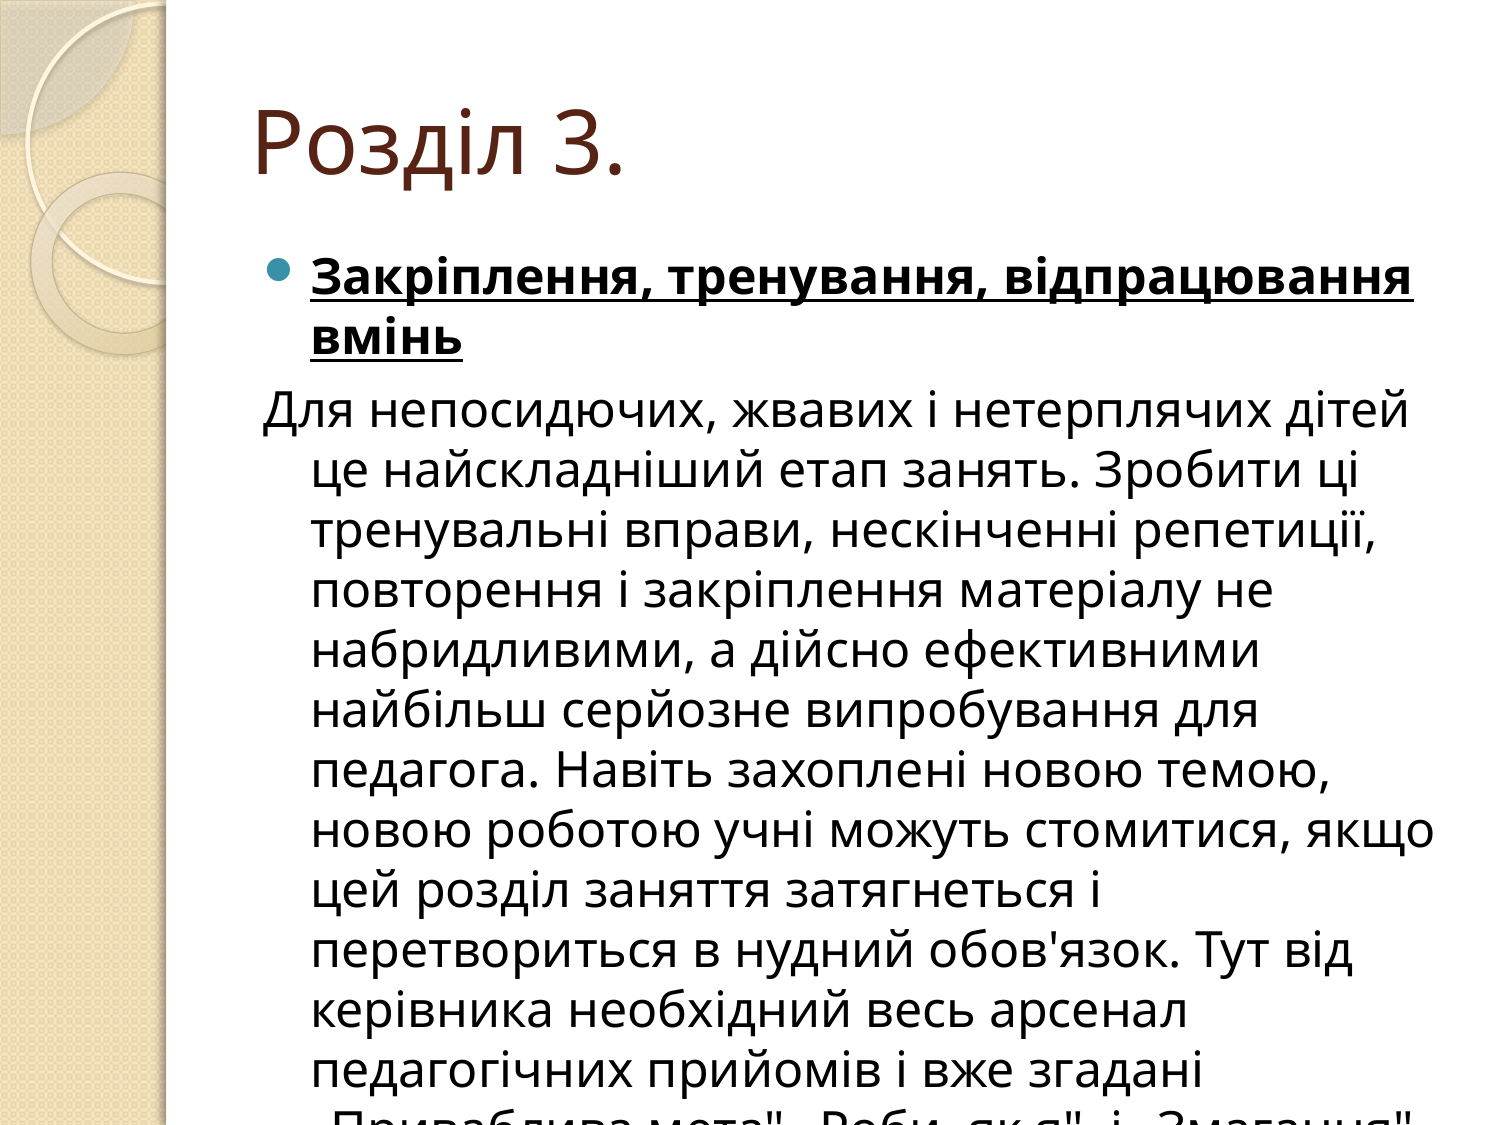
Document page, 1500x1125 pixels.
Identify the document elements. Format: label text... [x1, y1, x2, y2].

list Закріплення, тренування, відпрацювання вмінь Для непосидючих, жвавих і нетерплячих дітей це найскладніший етап занять. Зробити ці тренувальні вправи, нескінченні репетиції, повторення і закріплення матеріалу не набридливими, а дійсно ефективними найбільш серйозне випробування для педагога. Навіть захоплені новою темою, новою роботою учні можуть стомитися, якщо цей розділ заняття затягнеться і перетвориться в нудний обов'язок. Тут від керівника необхідний весь арсенал педагогічних прийомів і вже згадані „Приваблива мета" „Роби, як я", і „Змагання", і бліц-конкурс на краще виконання вправи, руху, елементу роботи. [235, 237, 1466, 1025]
title Розділ 3. [235, 45, 1466, 233]
